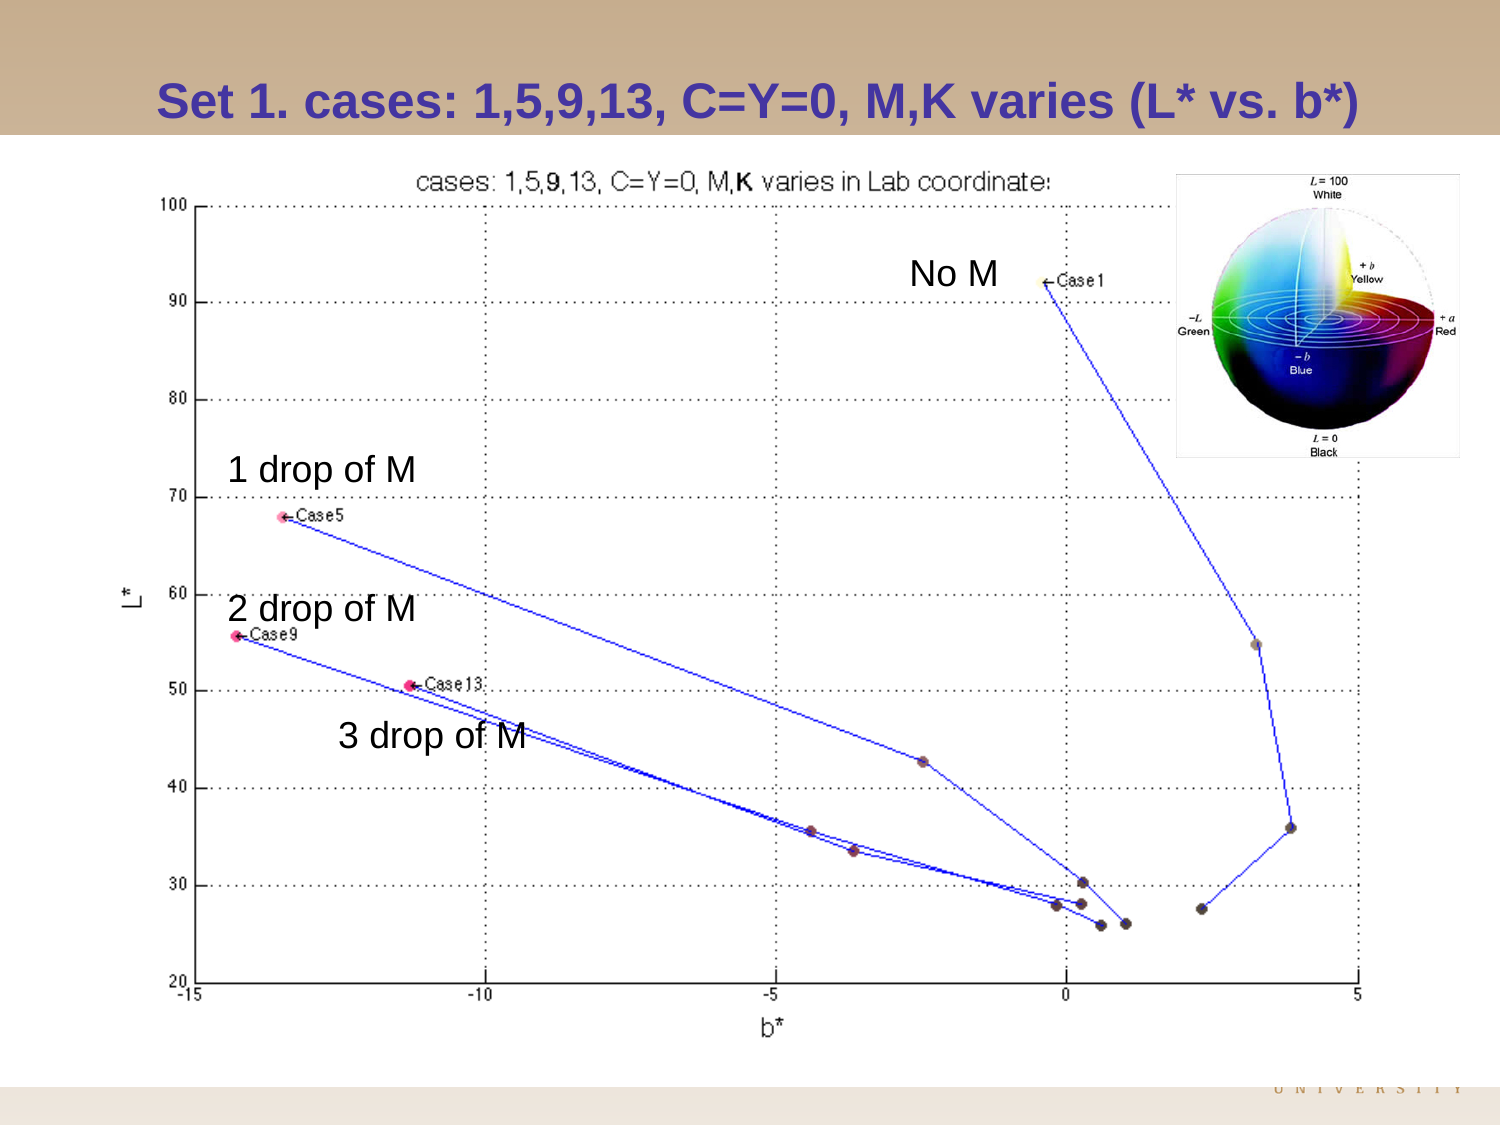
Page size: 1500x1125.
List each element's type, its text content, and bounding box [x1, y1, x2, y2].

title Set 1. cases: 1,5,9,13, C=Y=0, M,K varies (L* vs. b*) [41, 0, 1477, 134]
picture [0, 135, 1500, 1099]
